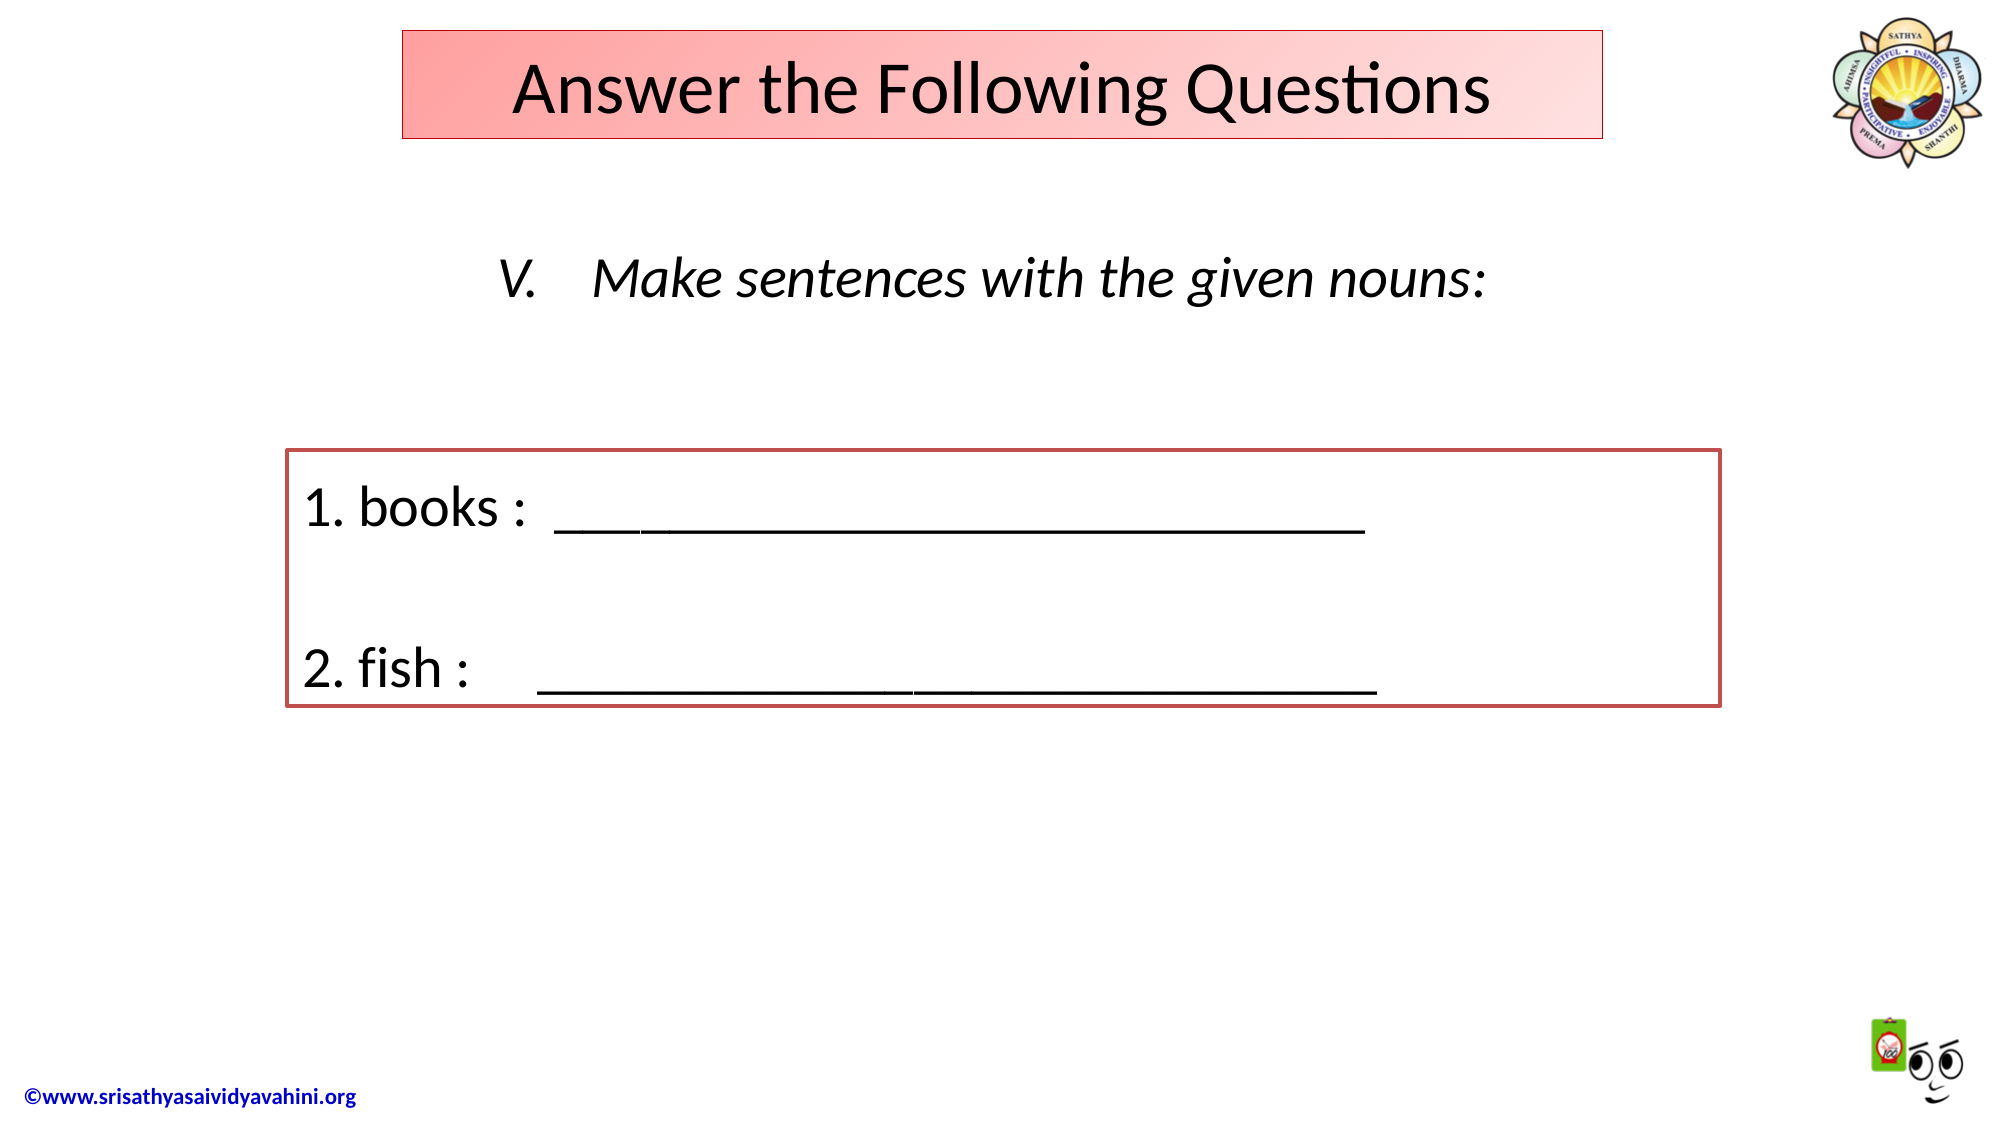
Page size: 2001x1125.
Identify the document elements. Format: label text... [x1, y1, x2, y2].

text_box Make sentences with the given nouns: [482, 231, 1516, 317]
picture [1827, 965, 1978, 1116]
title Answer the Following Questions [402, 30, 1603, 139]
picture [1827, 14, 1986, 169]
text_box books : ____________________________ fish : _____________________________ [285, 448, 1722, 708]
